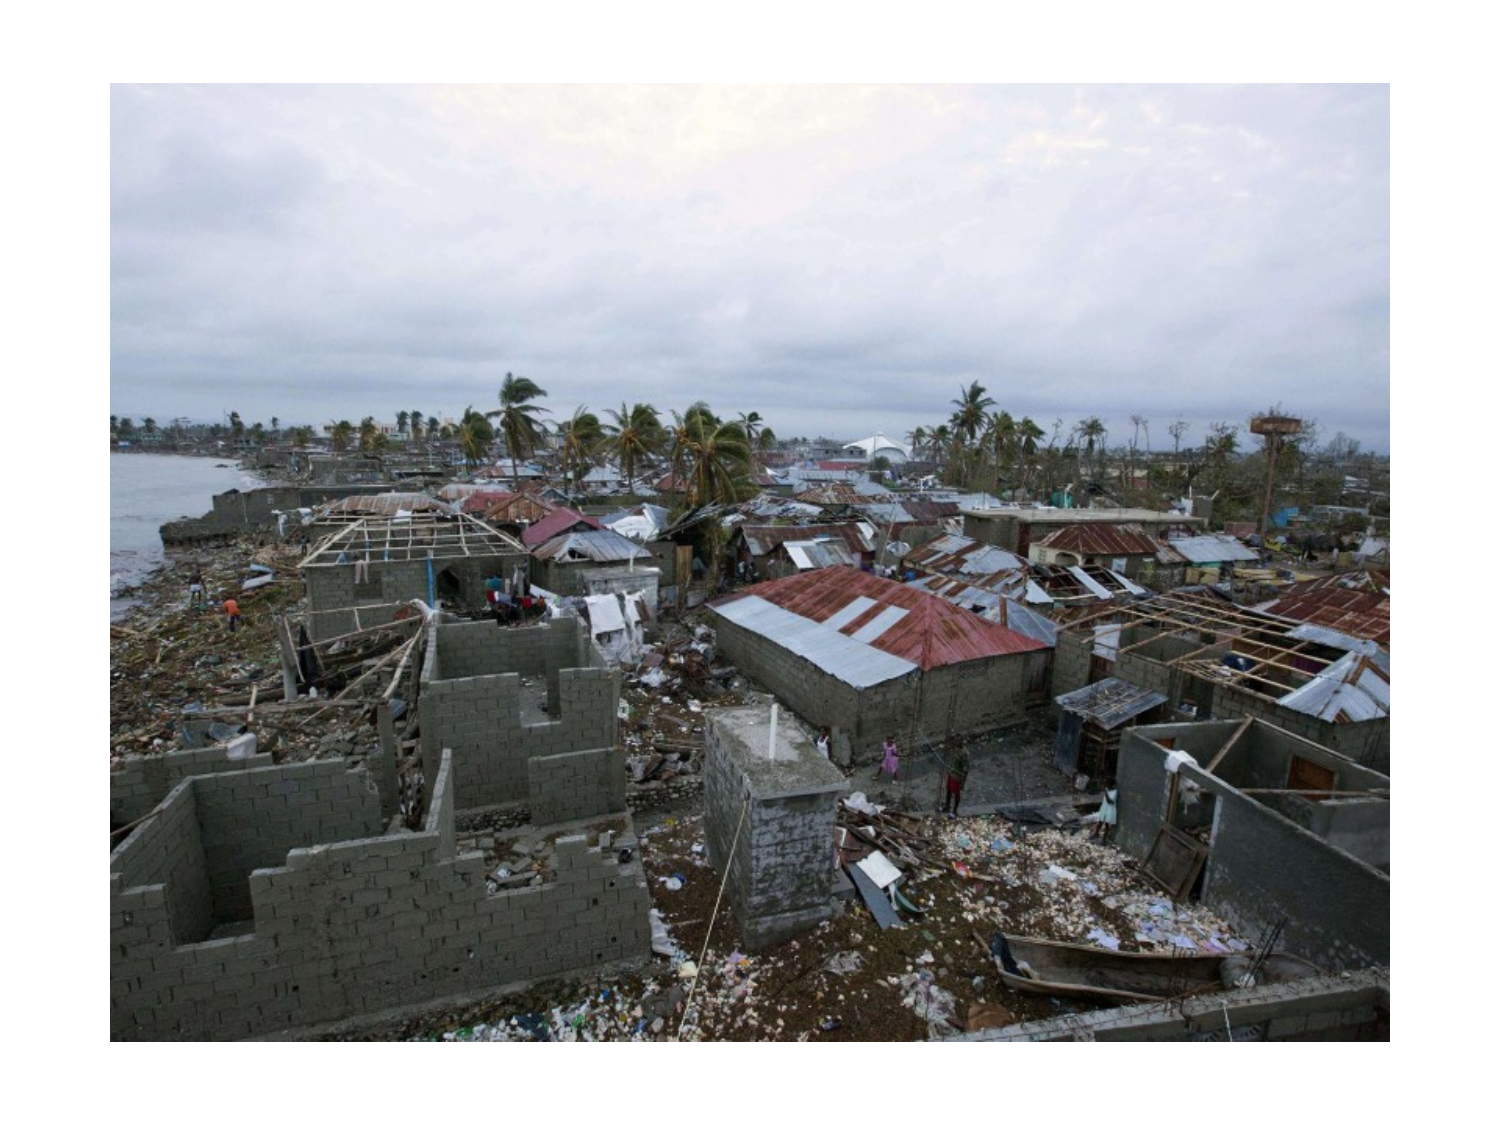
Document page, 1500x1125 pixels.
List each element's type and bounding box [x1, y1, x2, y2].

picture [109, 83, 1391, 1042]
